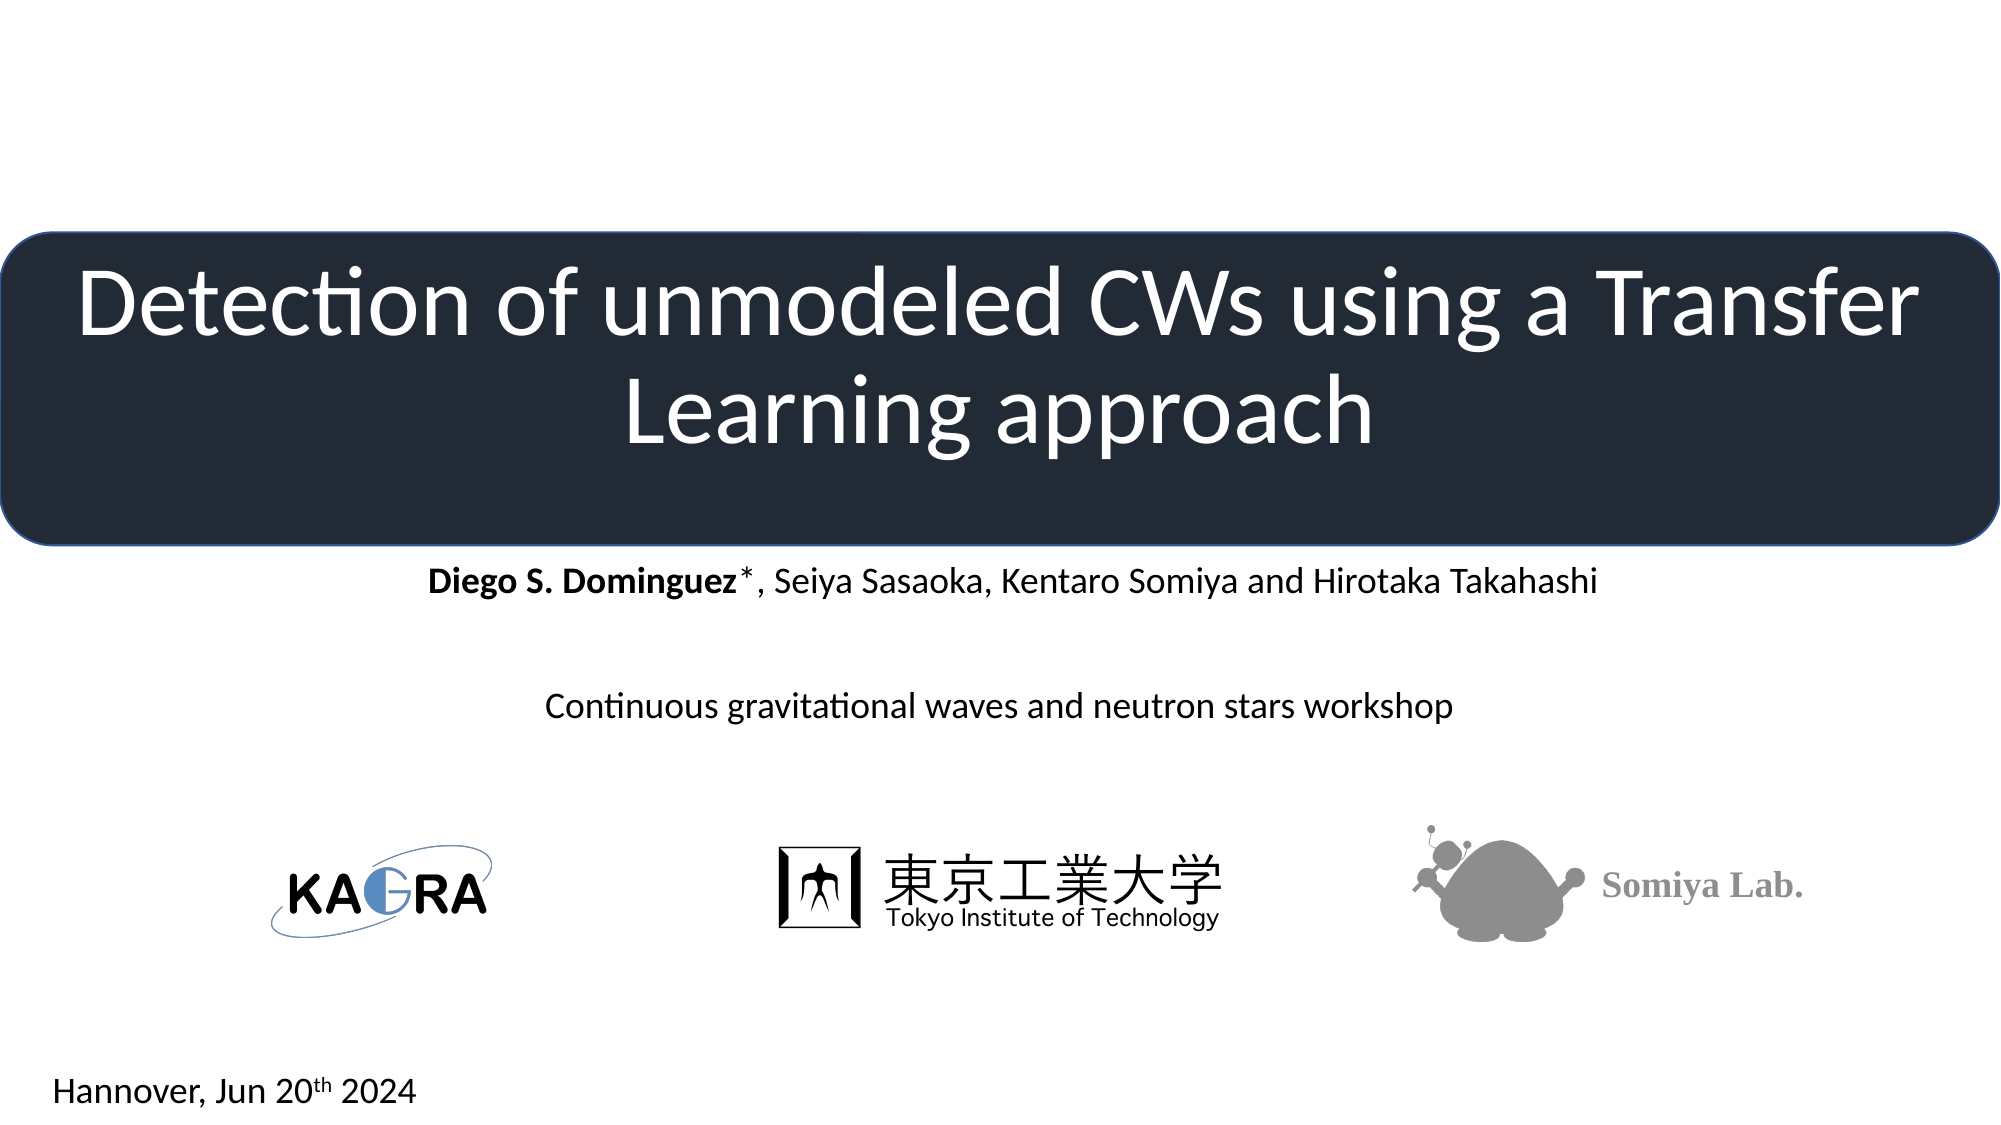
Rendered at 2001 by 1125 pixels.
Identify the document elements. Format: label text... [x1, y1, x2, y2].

text_box Diego S. Dominguez*, Seiya Sasaoka, Kentaro Somiya and Hirotaka Takahashi G. [413, 548, 1704, 609]
text_box [0, 231, 2000, 547]
picture [777, 844, 1223, 932]
text_box Somiya Lab. [1586, 852, 1864, 912]
subtitle Hannover, Jun 20th 2024 [0, 1063, 554, 1125]
title Detection of unmodeled CWs using a Transfer Learning approach [29, 305, 1971, 473]
text_box Continuous gravitational waves and neutron stars workshop [249, 678, 1750, 853]
picture [1412, 825, 1585, 942]
picture [270, 845, 492, 938]
